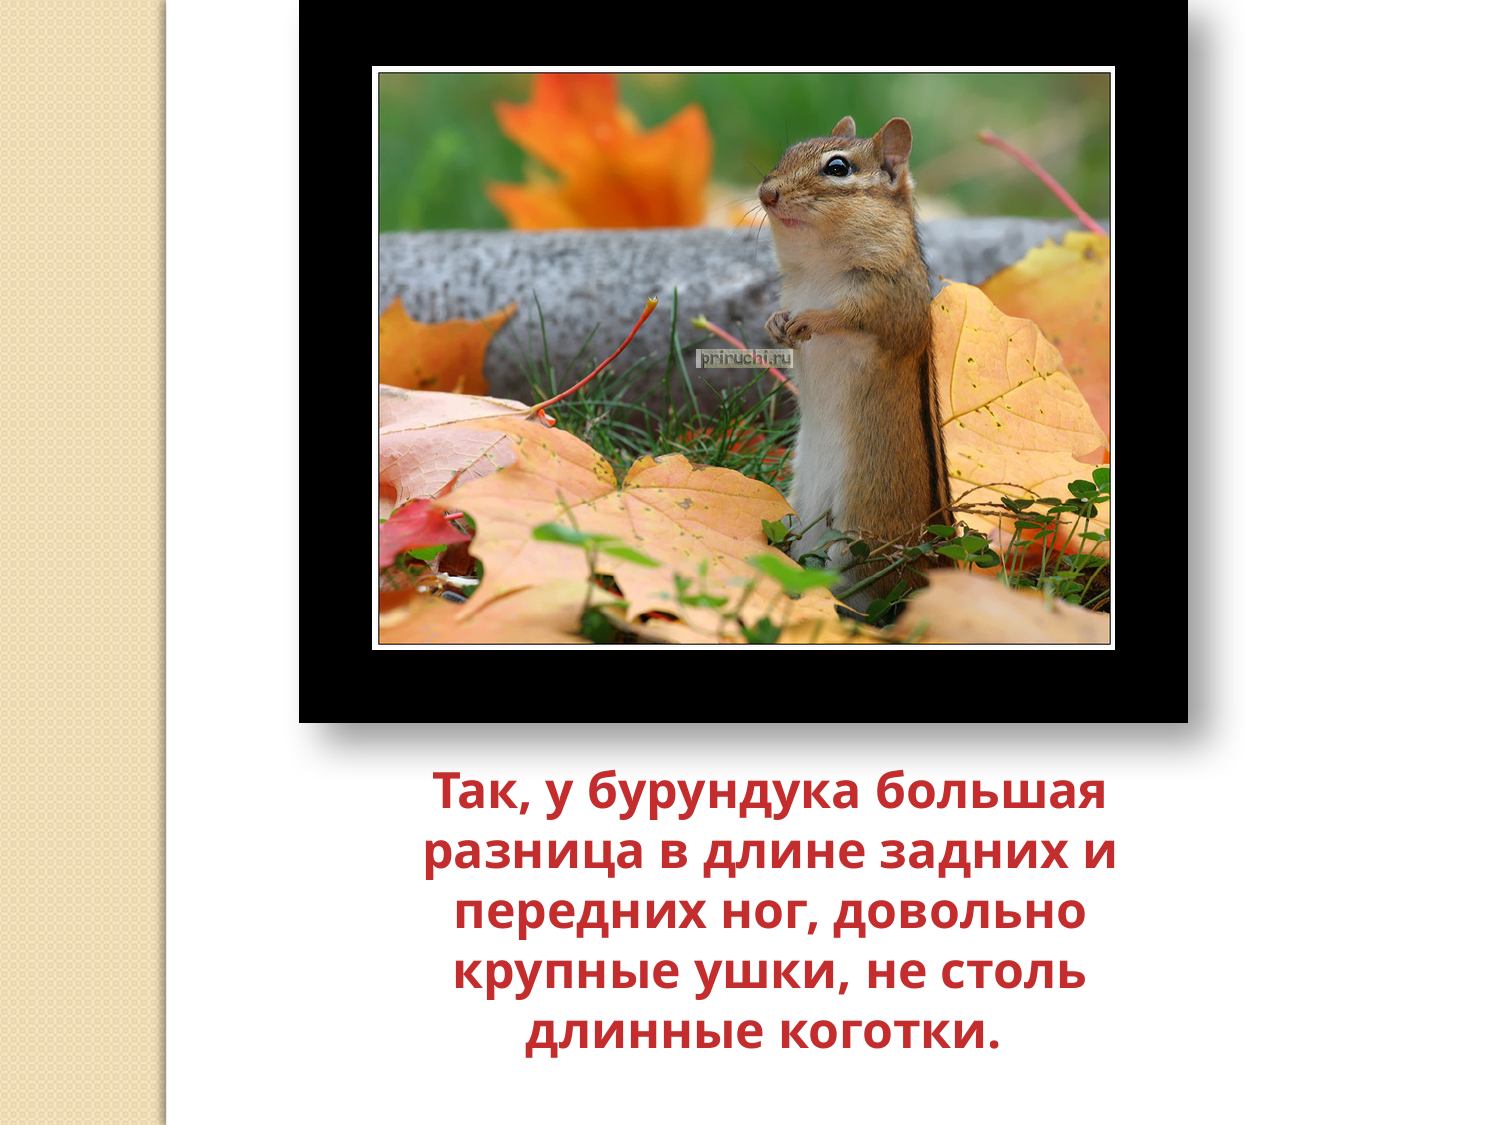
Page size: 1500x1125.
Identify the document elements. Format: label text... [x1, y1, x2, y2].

text_box Так, у бурундука большая разница в длине задних и передних ног, довольно крупные ушки, не столь длинные коготки. [395, 751, 1146, 1067]
picture [371, 66, 1116, 651]
